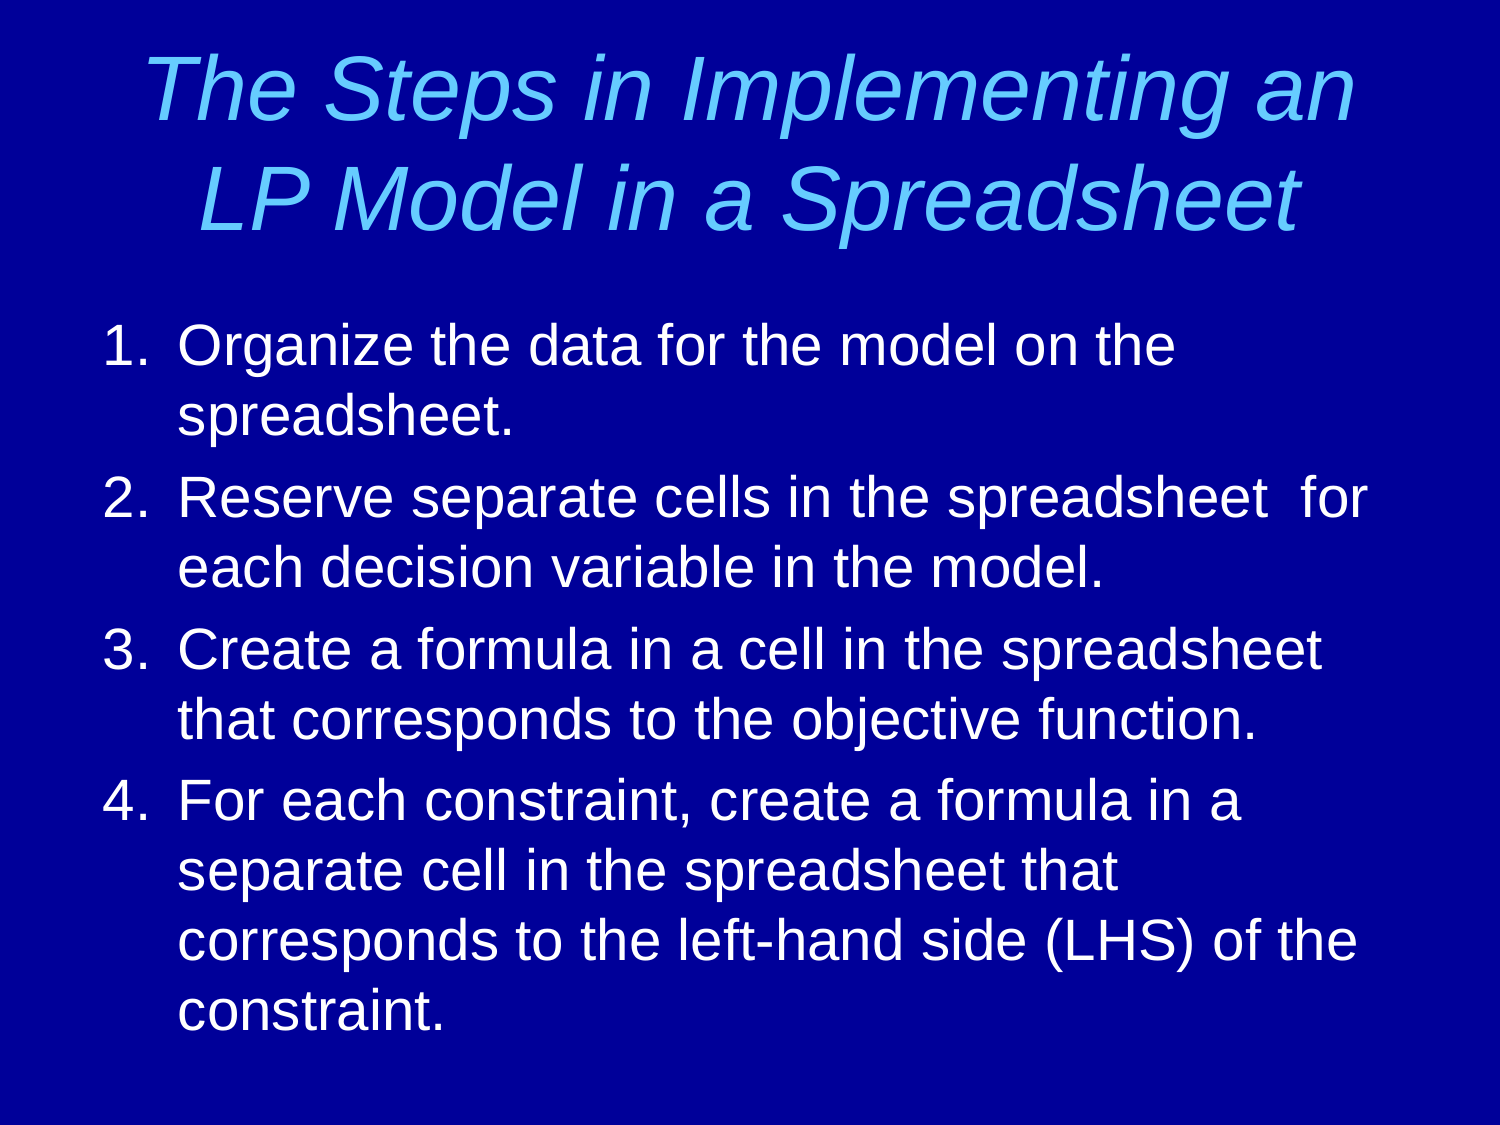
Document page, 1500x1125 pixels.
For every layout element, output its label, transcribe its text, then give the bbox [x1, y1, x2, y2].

title The Steps in Implementing an LP Model in a Spreadsheet [74, 44, 1426, 233]
list 1. Organize the data for the model on the spreadsheet. 2. Reserve separate cells in the spreadsheet for each decision variable in the model. 3. Create a formula in a cell in the spreadsheet that corresponds to the objective function. 4. For each constraint, create a formula in a separate cell in the spreadsheet that corresponds to the left-hand side (LHS) of the constraint. [87, 299, 1413, 981]
